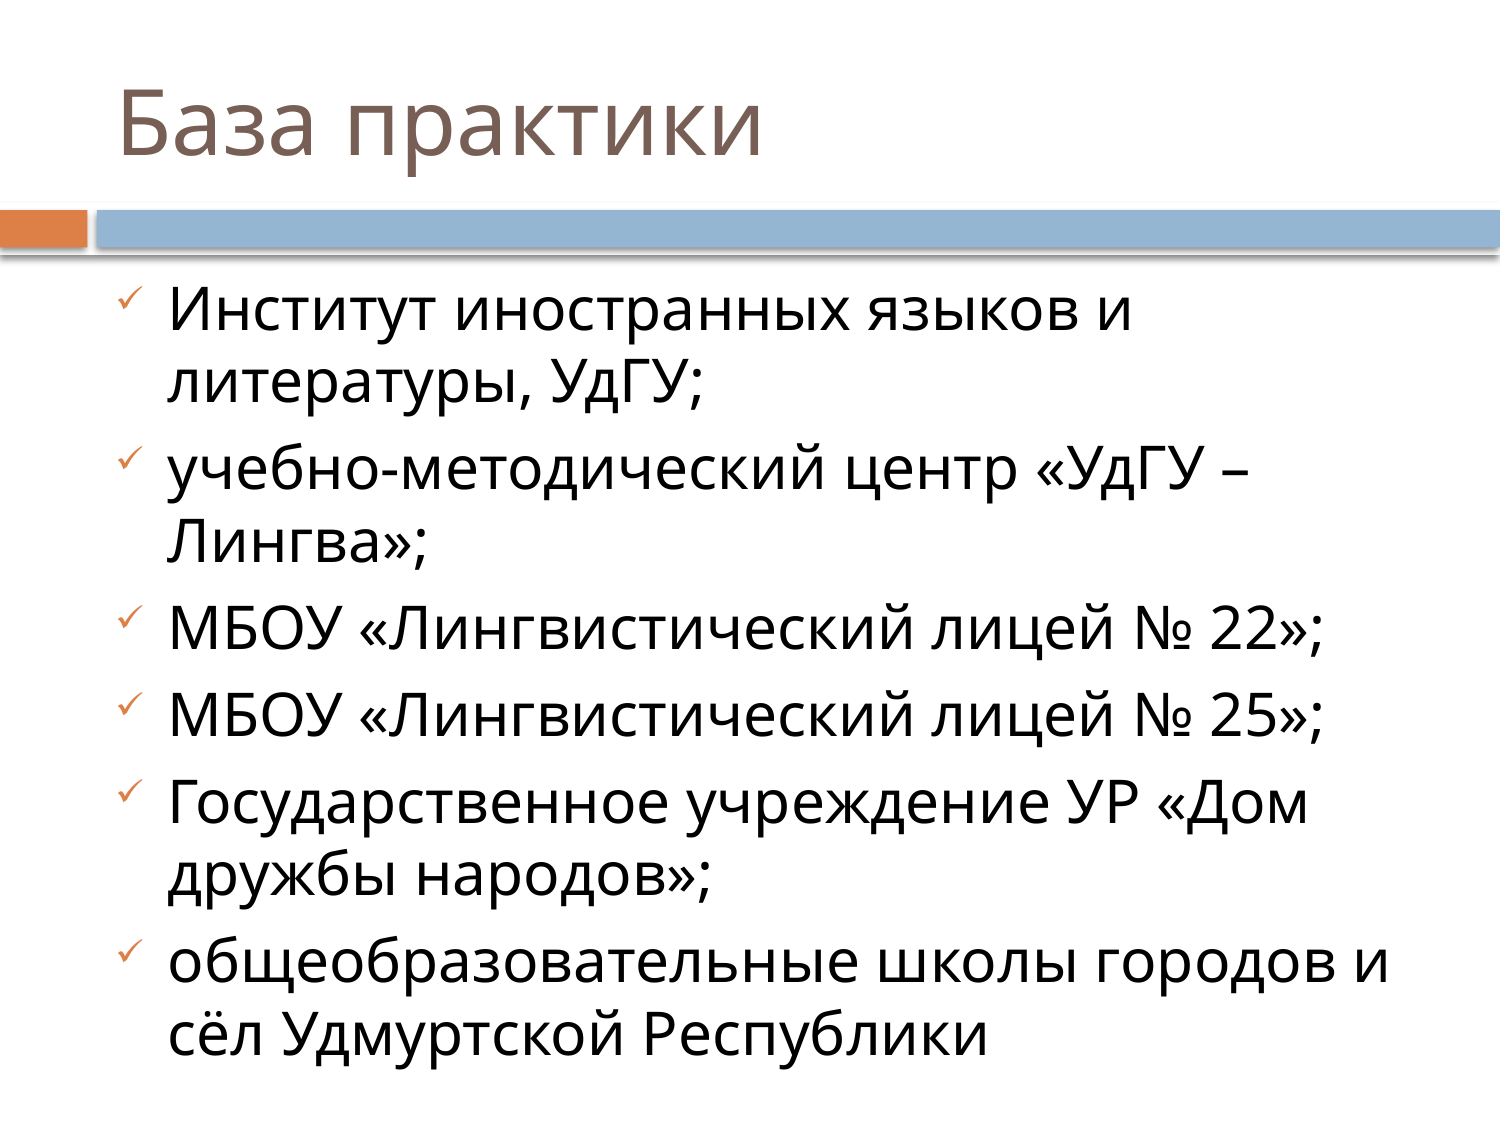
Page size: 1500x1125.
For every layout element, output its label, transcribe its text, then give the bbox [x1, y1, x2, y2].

title База практики [100, 37, 1438, 200]
list Институт иностранных языков и литературы, УдГУ; учебно-методический центр «УдГУ – Лингва»; МБОУ «Лингвистический лицей № 22»; МБОУ «Лингвистический лицей № 25»; Государственное учреждение УР «Дом дружбы народов»; общеобразовательные школы городов и сёл Удмуртской Республики [100, 262, 1438, 1071]
